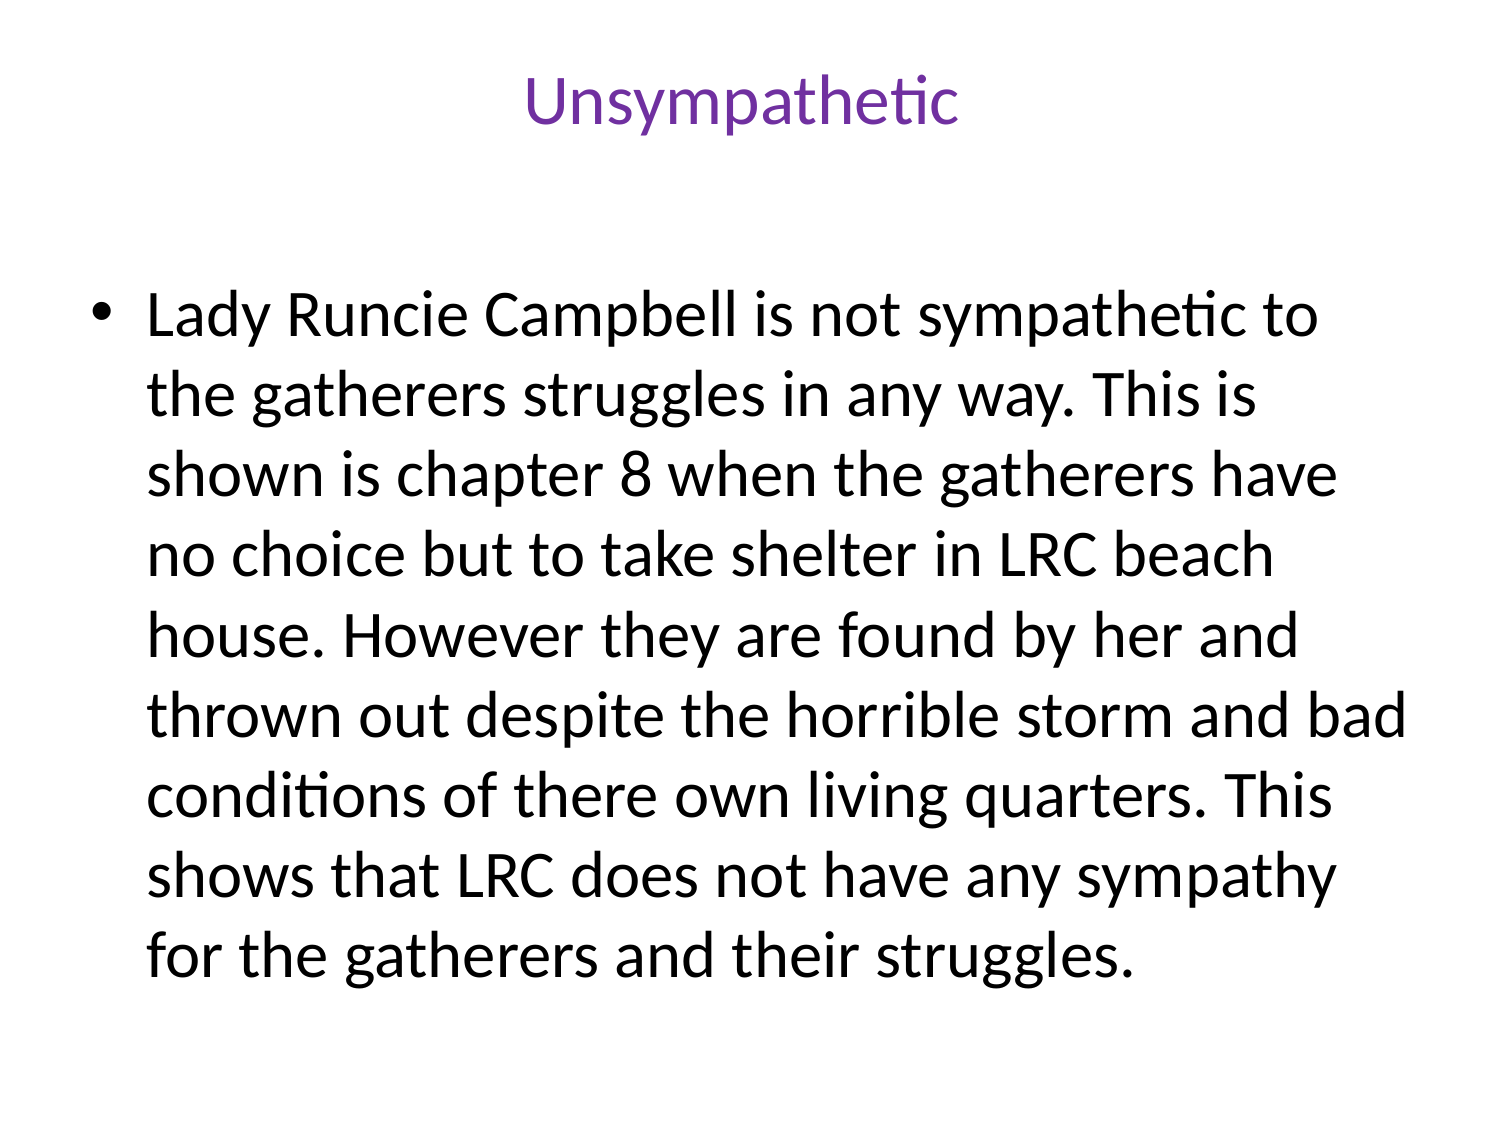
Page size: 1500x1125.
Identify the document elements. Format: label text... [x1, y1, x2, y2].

list Lady Runcie Campbell is not sympathetic to the gatherers struggles in any way. This is shown is chapter 8 when the gatherers have no choice but to take shelter in LRC beach house. However they are found by her and thrown out despite the horrible storm and bad conditions of there own living quarters. This shows that LRC does not have any sympathy for the gatherers and their struggles. [75, 262, 1425, 1005]
title Unsympathetic [75, 45, 1425, 233]
